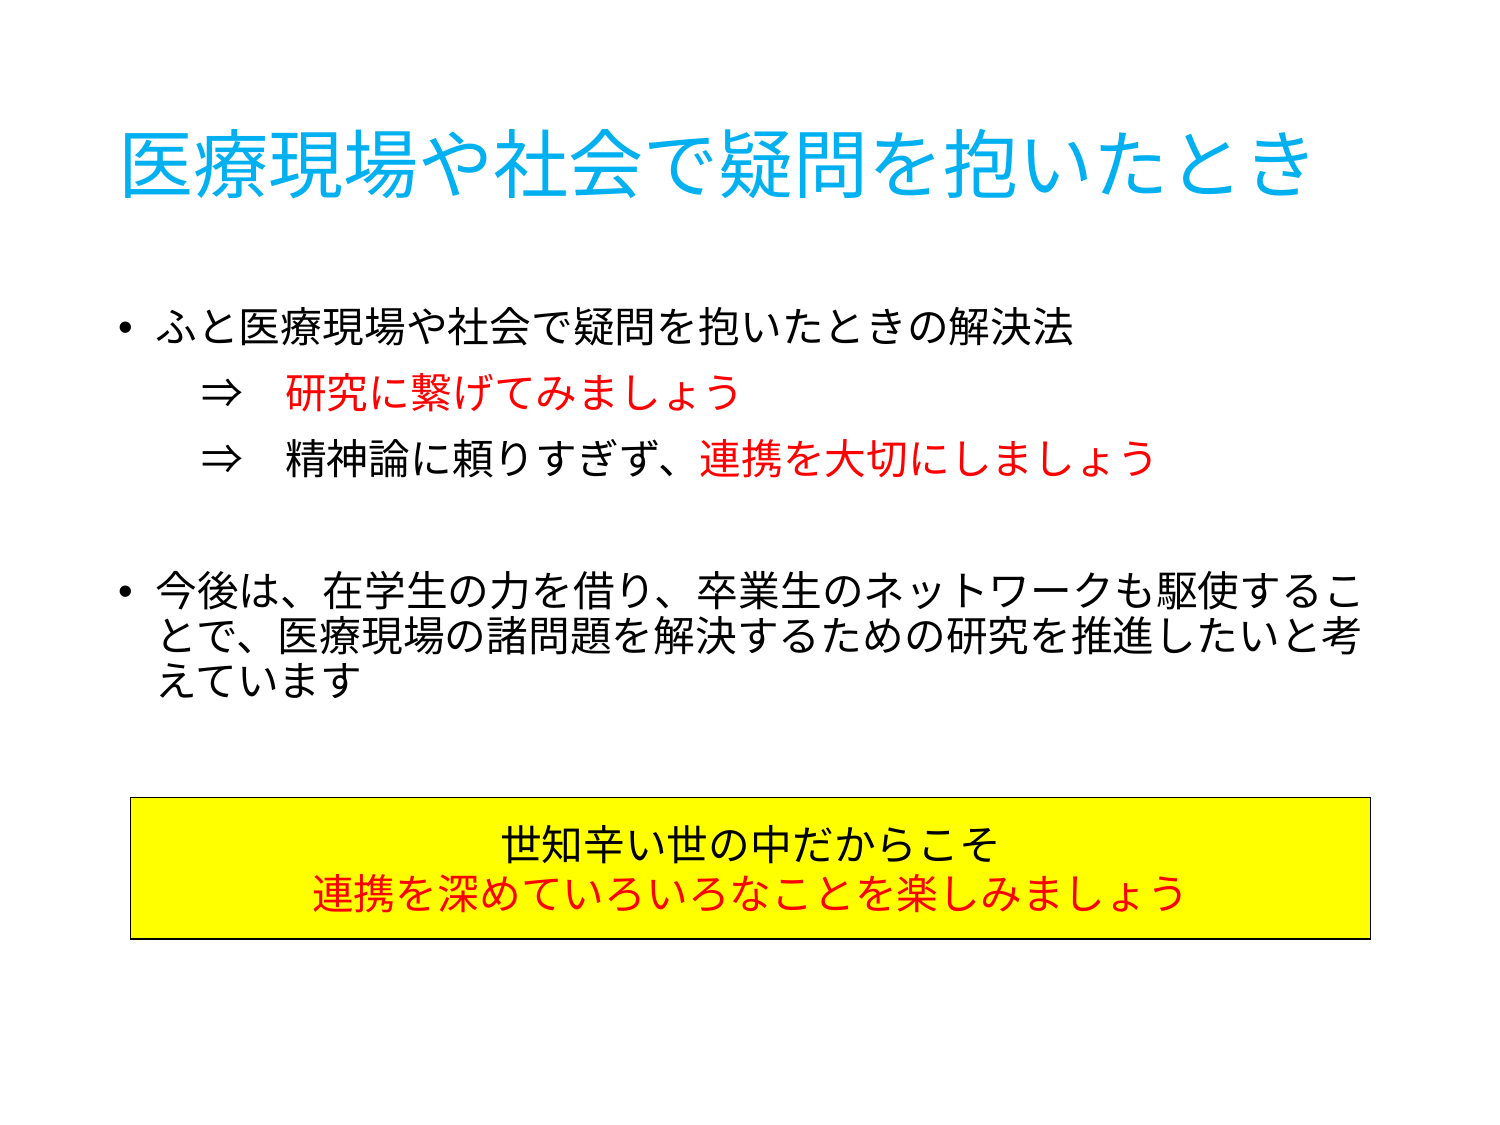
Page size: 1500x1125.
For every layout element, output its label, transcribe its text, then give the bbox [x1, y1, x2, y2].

list ふと医療現場や社会で疑問を抱いたときの解決法 ⇒ 研究に繋げてみましょう ⇒ 精神論に頼りすぎず、連携を大切にしましょう 今後は、在学生の力を借り、卒業生のネットワークも駆使することで、医療現場の諸問題を解決するための研究を推進したいと考えています [103, 299, 1397, 1014]
title 医療現場や社会で疑問を抱いたとき [103, 59, 1397, 278]
text_box 世知辛い世の中だからこそ 連携を深めていろいろなことを楽しみましょう [129, 797, 1372, 940]
